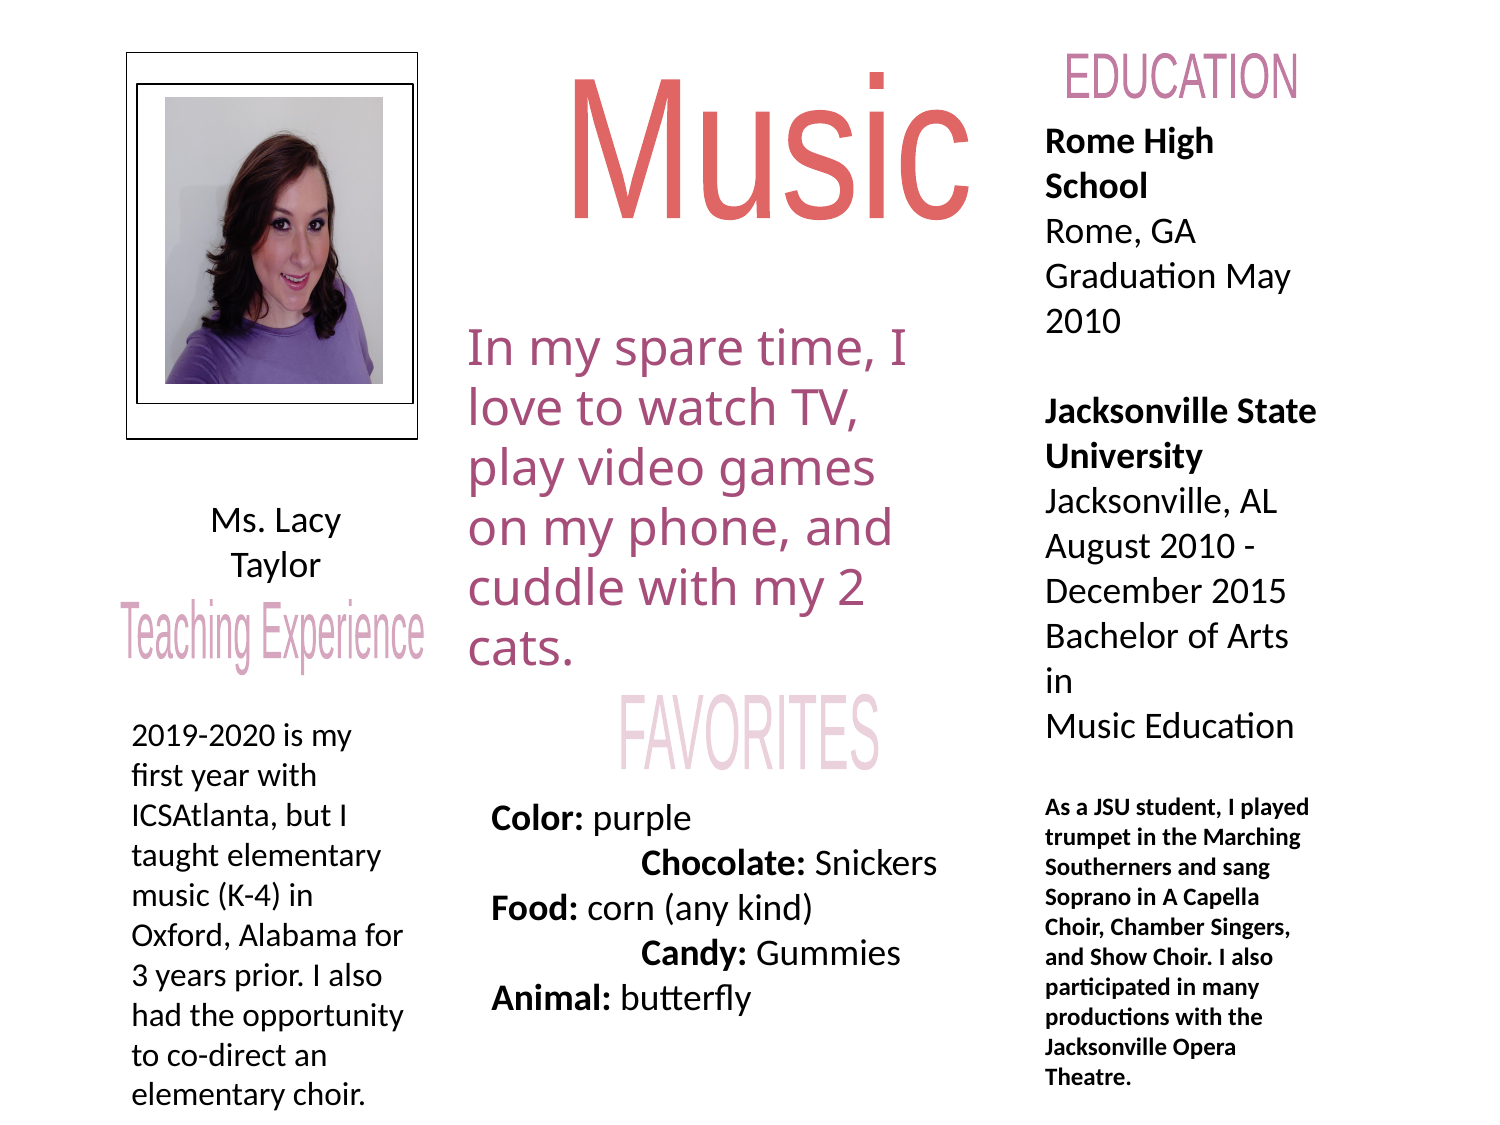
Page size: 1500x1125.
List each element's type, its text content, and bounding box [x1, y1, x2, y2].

text_box In my spare time, I love to watch TV, play video games on my phone, and cuddle with my 2 cats. [452, 299, 959, 586]
text_box Ms. Lacy Taylor [161, 480, 391, 557]
picture [165, 97, 383, 384]
text_box Color: purple Chocolate: Snickers Food: corn (any kind) Candy: Gummies Animal: butterfly [476, 777, 983, 915]
text_box [126, 52, 418, 439]
text_box 2019-2020 is my first year with ICSAtlanta, but I taught elementary music (K-4) in Oxford, Alabama for 3 years prior. I also had the opportunity to co-direct an elementary choir. [116, 698, 420, 959]
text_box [1030, 52, 1334, 736]
